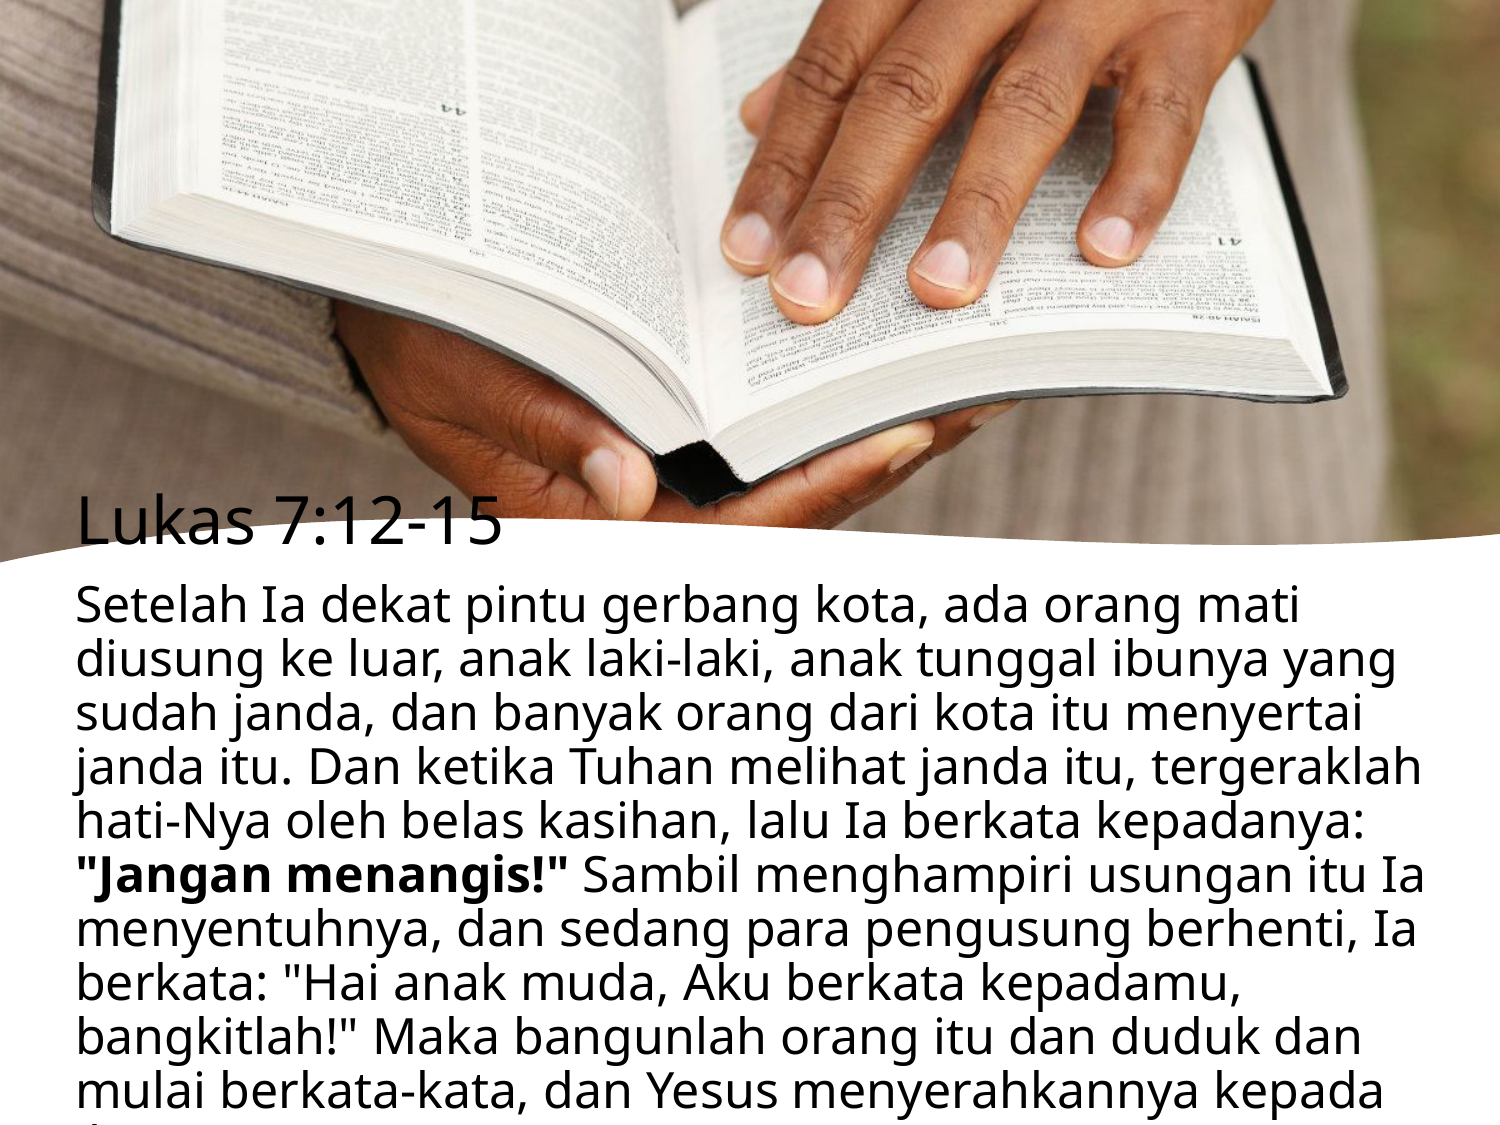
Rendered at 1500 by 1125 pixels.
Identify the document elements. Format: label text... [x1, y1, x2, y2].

list Lukas 7:12-15 Setelah Ia dekat pintu gerbang kota, ada orang mati diusung ke luar, anak laki-laki, anak tunggal ibunya yang sudah janda, dan banyak orang dari kota itu menyertai janda itu. Dan ketika Tuhan melihat janda itu, tergeraklah hati-Nya oleh belas kasihan, lalu Ia berkata kepadanya: "Jangan menangis!" Sambil menghampiri usungan itu Ia menyentuhnya, dan sedang para pengusung berhenti, Ia berkata: "Hai anak muda, Aku berkata kepadamu, bangkitlah!" Maka bangunlah orang itu dan duduk dan mulai berkata-kata, dan Yesus menyerahkannya kepada ibunya. [60, 563, 1455, 1098]
picture [0, 0, 1500, 563]
